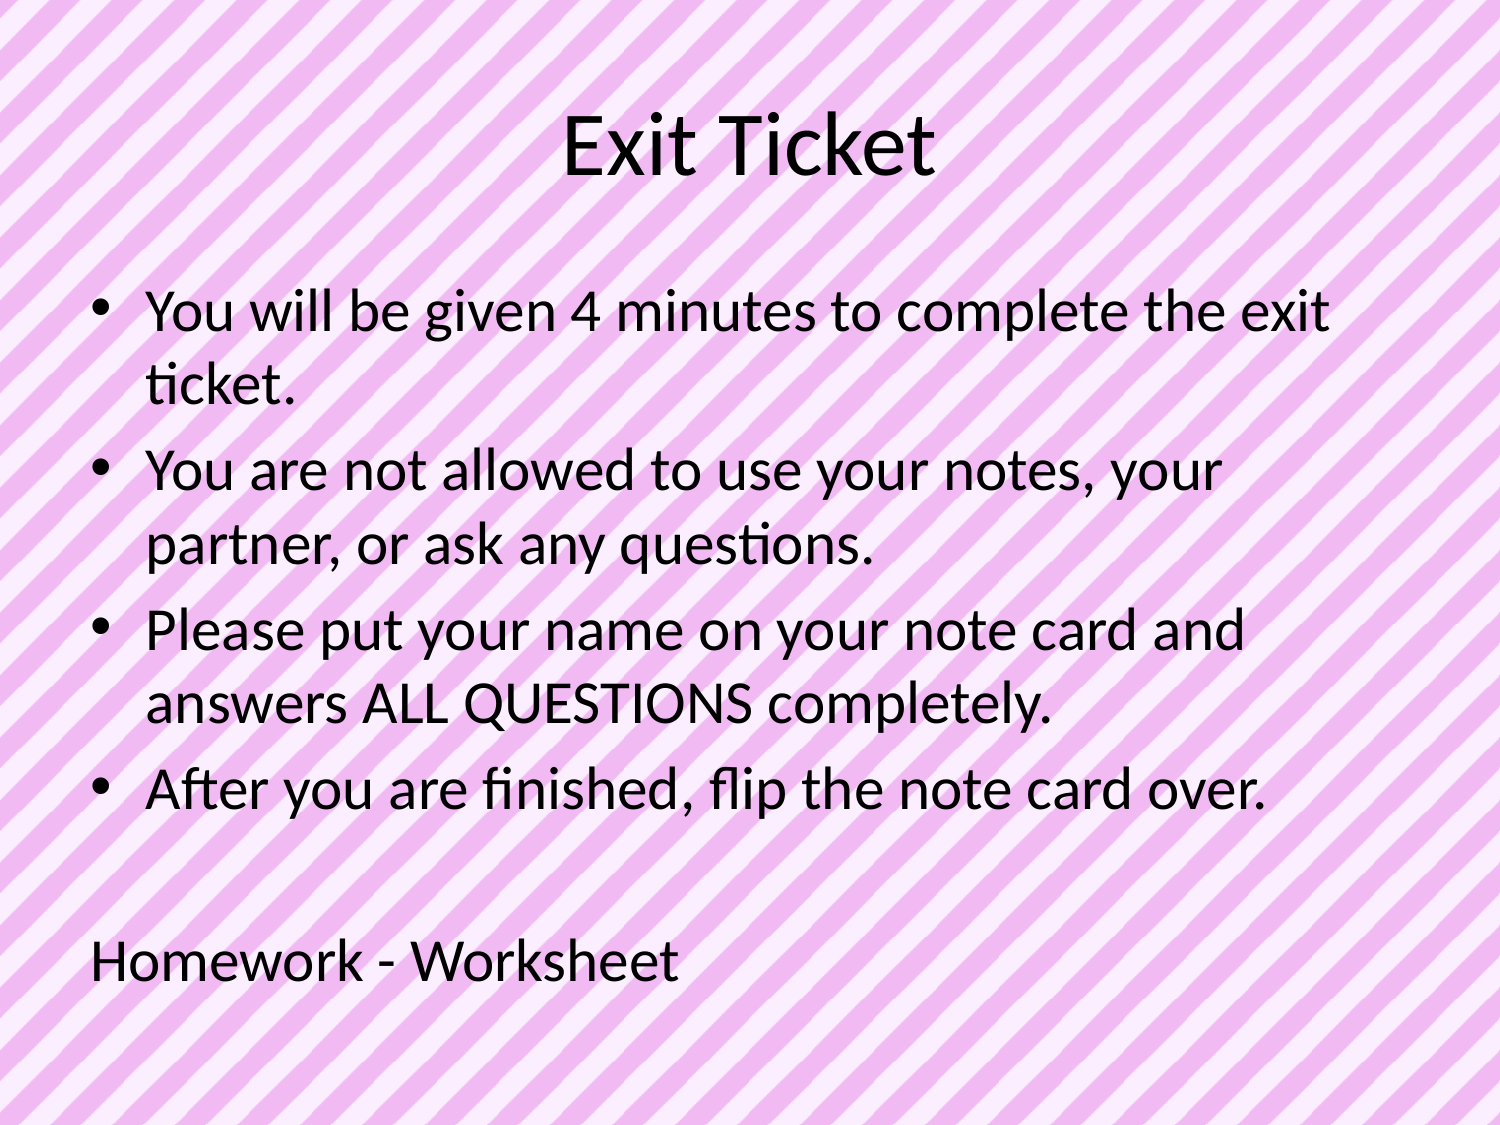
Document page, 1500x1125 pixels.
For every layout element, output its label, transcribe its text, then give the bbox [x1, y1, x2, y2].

title Exit Ticket [75, 45, 1425, 233]
list You will be given 4 minutes to complete the exit ticket. You are not allowed to use your notes, your partner, or ask any questions. Please put your name on your note card and answers ALL QUESTIONS completely. After you are finished, flip the note card over. Homework - Worksheet [75, 262, 1425, 1005]
picture [0, 0, 1500, 1125]
